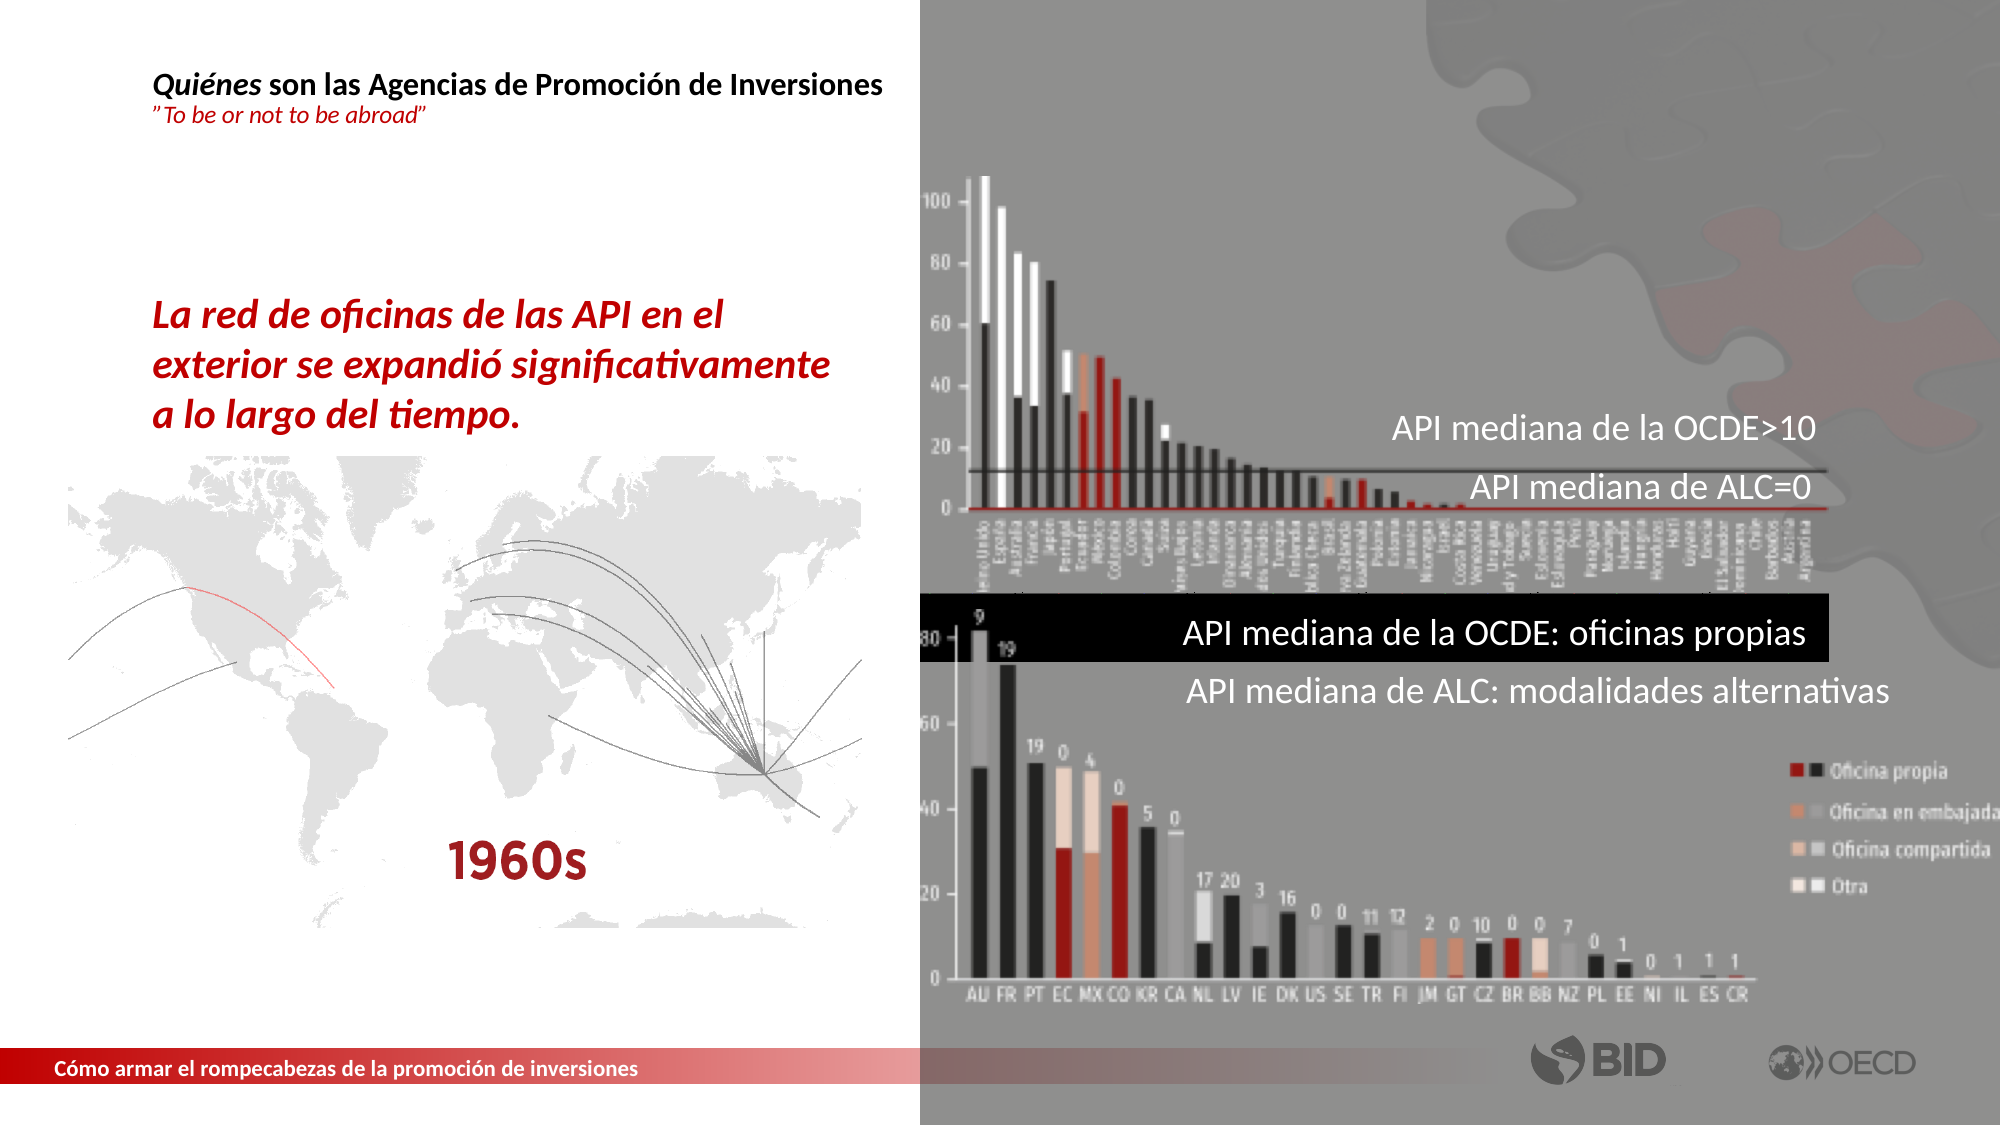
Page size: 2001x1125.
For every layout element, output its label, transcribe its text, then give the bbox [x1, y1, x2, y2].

picture [919, 176, 2000, 1004]
text_box La red de oficinas de las API en el exterior se expandió significativamente a lo largo del tiempo. [137, 279, 856, 445]
text_box [919, 0, 2000, 609]
title Quiénes son las Agencias de Promoción de Inversiones ”To be or not to be abroad” [137, 59, 1863, 230]
picture [20, 456, 904, 928]
text_box [919, 662, 2000, 1125]
